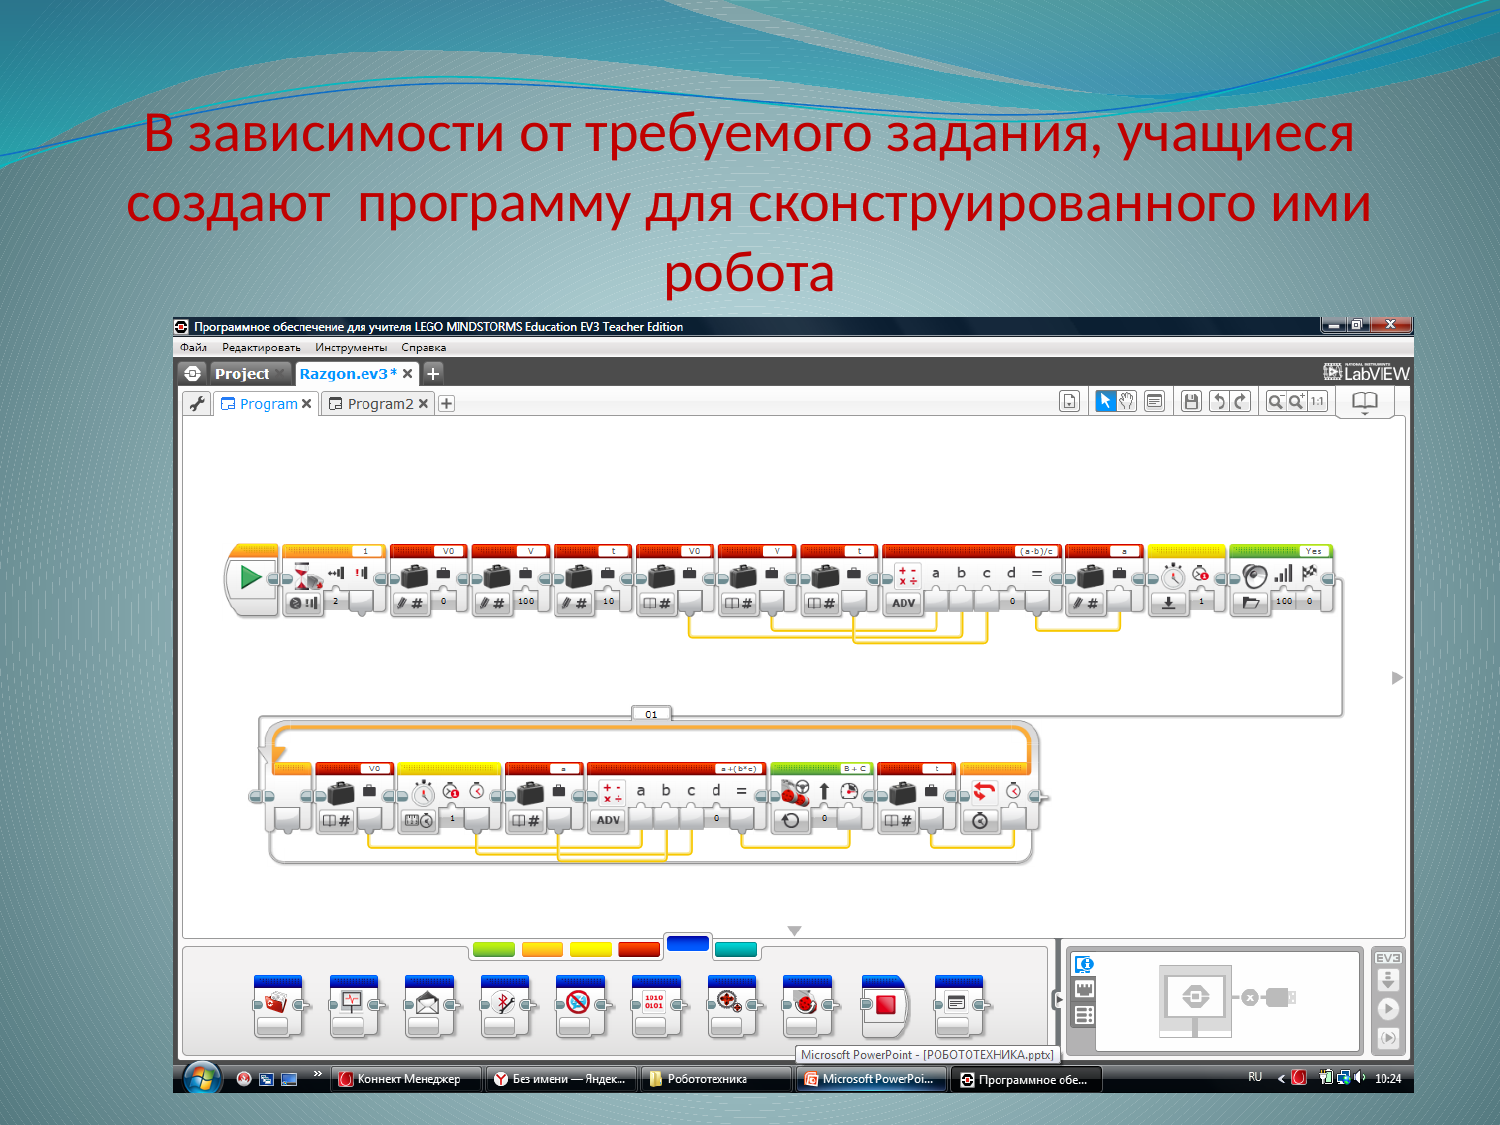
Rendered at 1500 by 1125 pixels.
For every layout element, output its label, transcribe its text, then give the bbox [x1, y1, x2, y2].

title В зависимости от требуемого задания, учащиеся создают программу для сконструированного ими робота [75, 115, 1425, 303]
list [173, 317, 1415, 1093]
